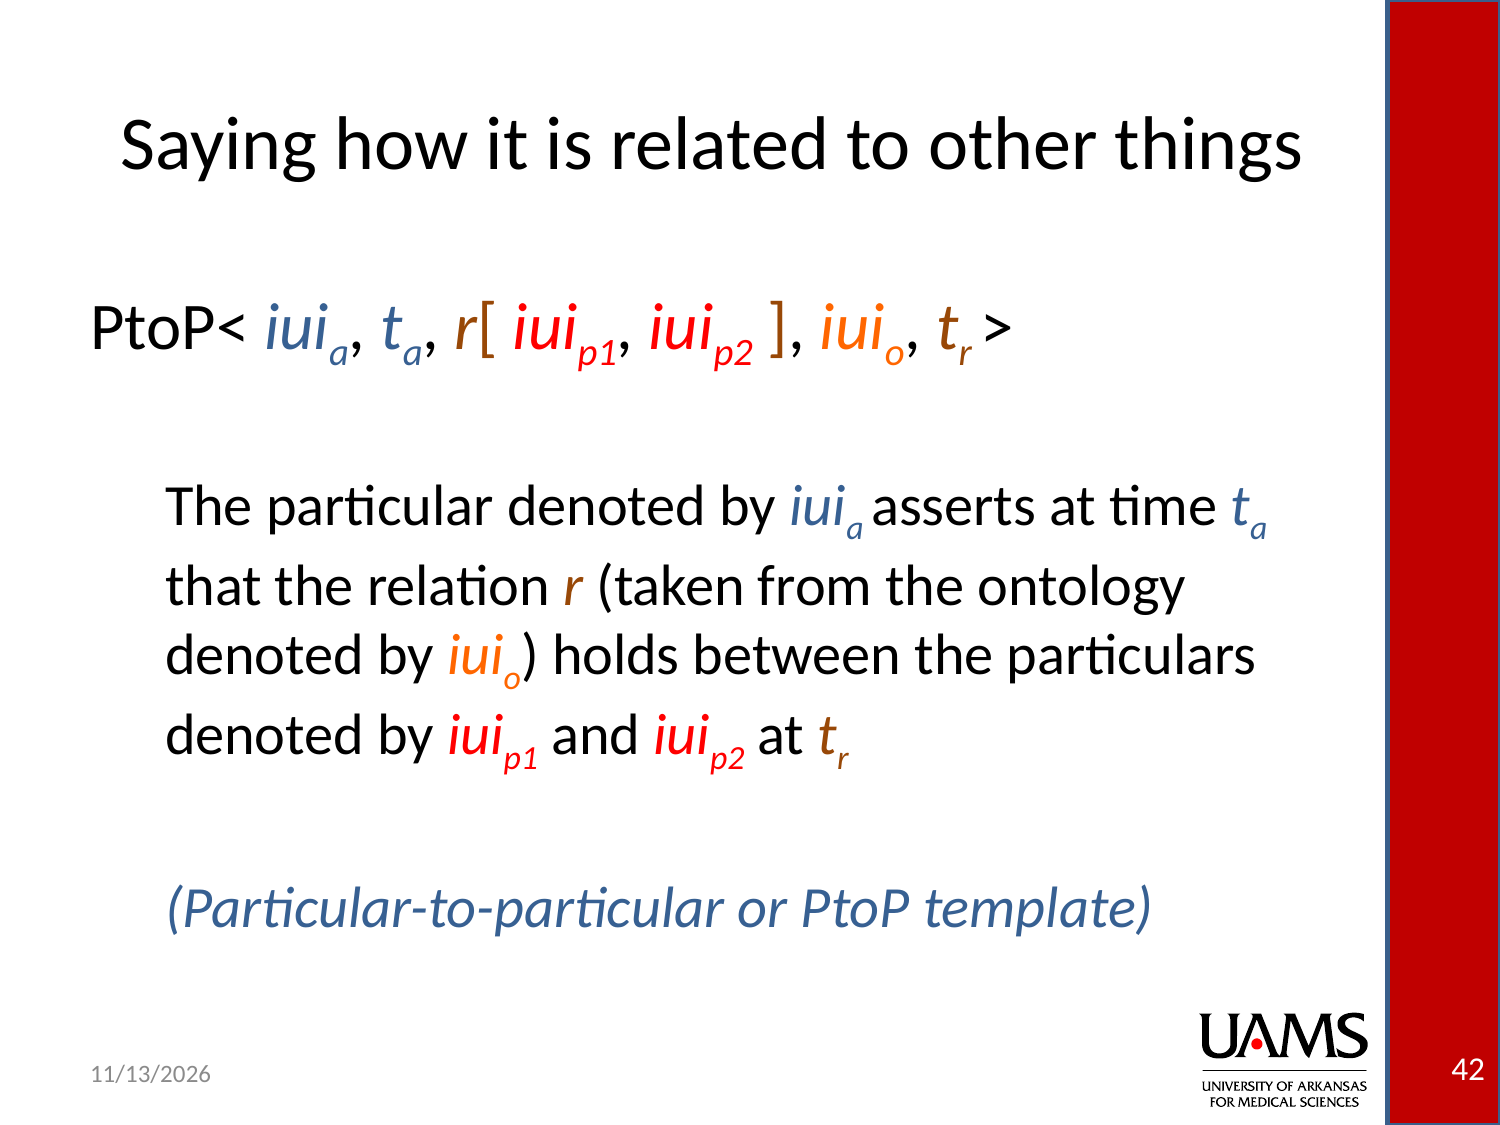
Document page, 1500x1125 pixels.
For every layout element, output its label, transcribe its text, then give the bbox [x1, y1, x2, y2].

list PtoP< iuia, ta, r[ iuip1, iuip2 ], iuio, tr > The particular denoted by iuia asserts at time ta that the relation r (taken from the ontology denoted by iuio) holds between the particulars denoted by iuip1 and iuip2 at tr (Particular-to-particular or PtoP template) [75, 275, 1350, 1018]
title Saying how it is related to other things [75, 45, 1350, 233]
